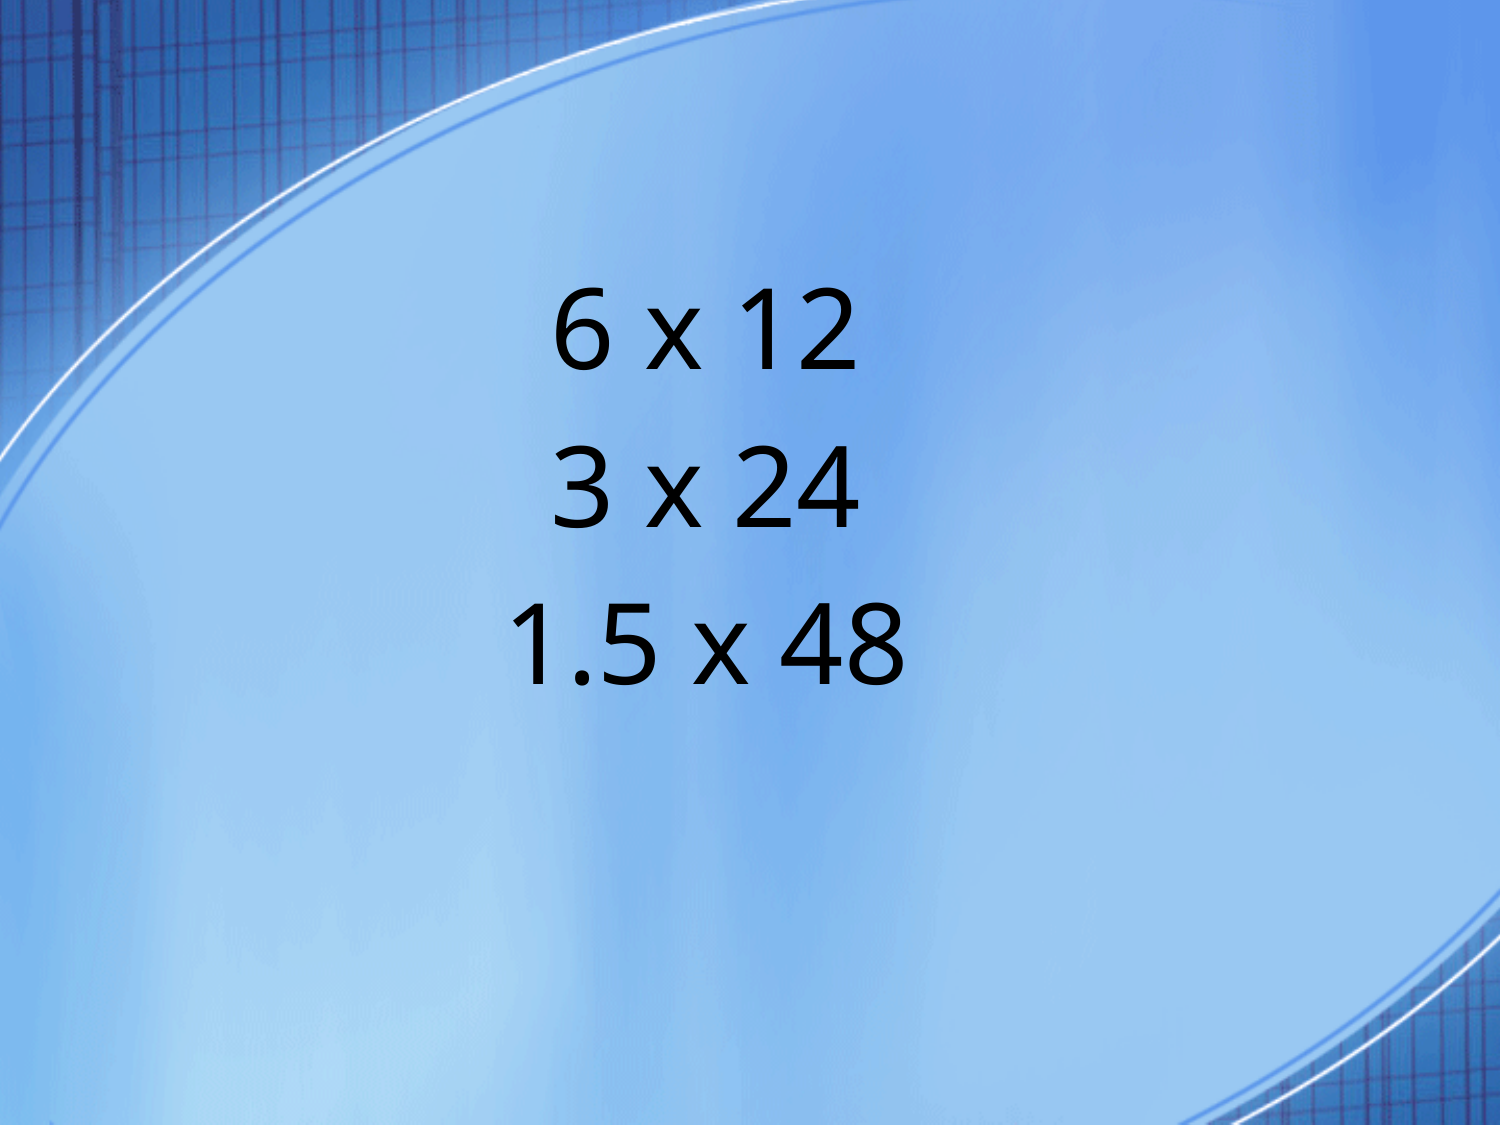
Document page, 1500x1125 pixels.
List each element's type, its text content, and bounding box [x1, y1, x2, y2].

subtitle 6 x 12 3 x 24 1.5 x 48 [300, 249, 1113, 900]
picture [0, 0, 1500, 1125]
